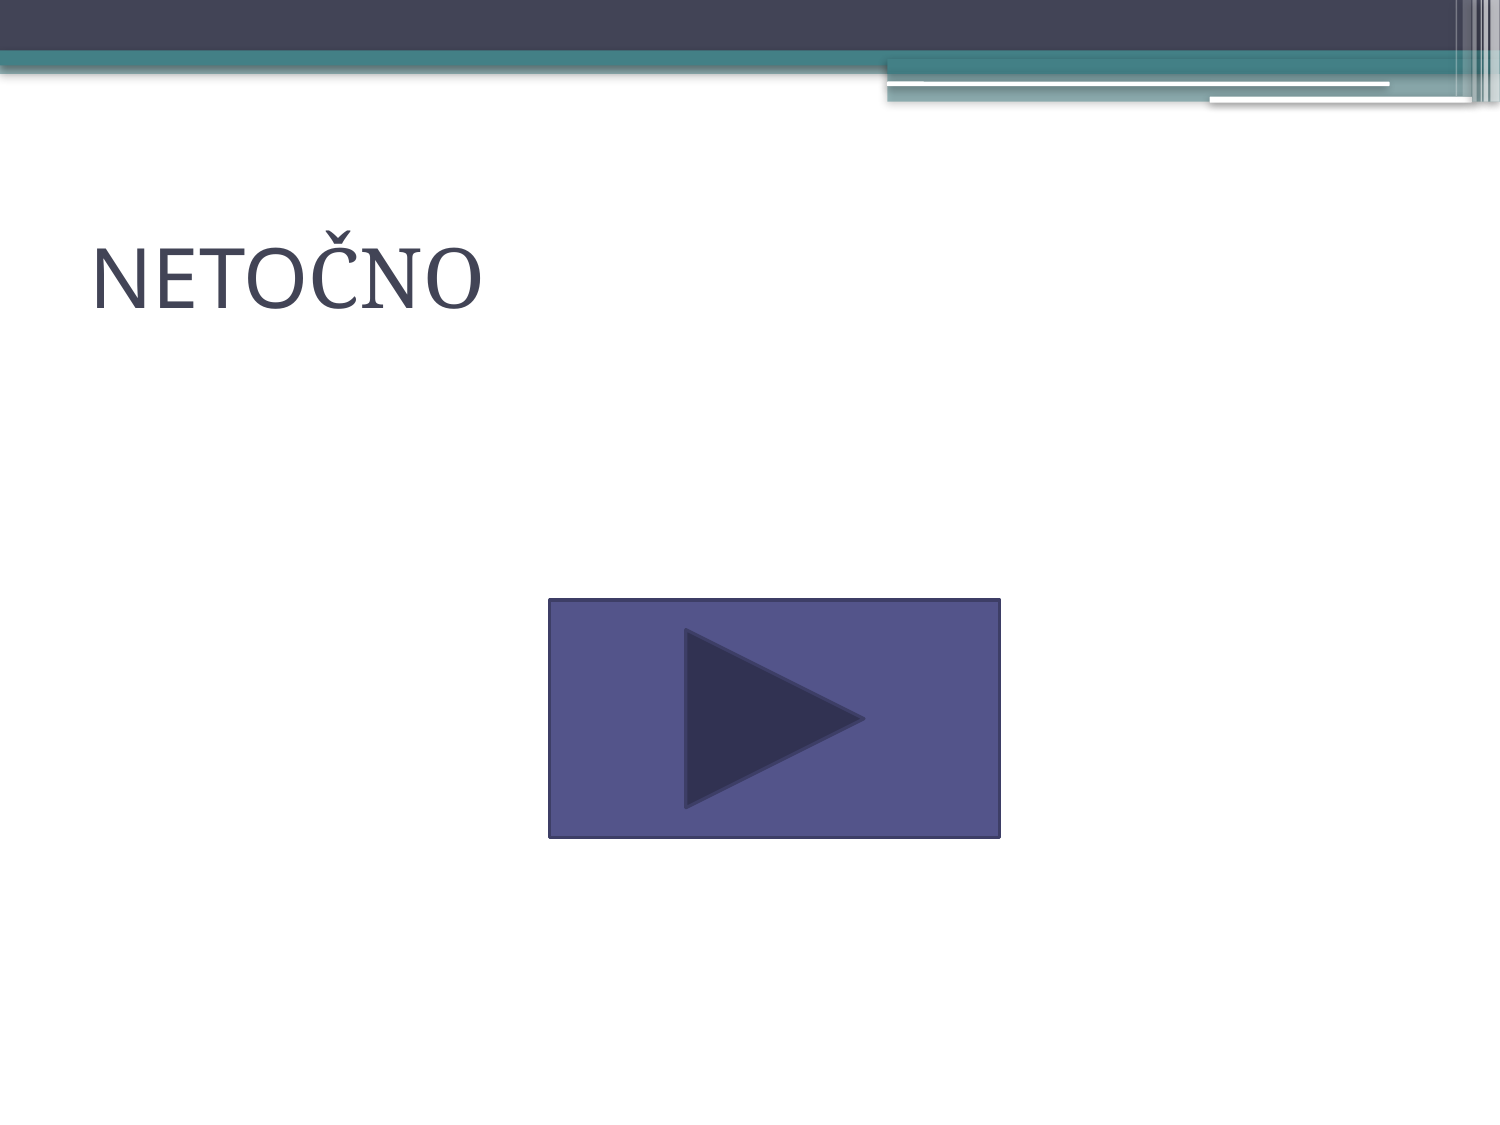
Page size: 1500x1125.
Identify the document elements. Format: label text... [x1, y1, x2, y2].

title NETOČNO [75, 187, 1425, 363]
text_box [548, 598, 1001, 839]
